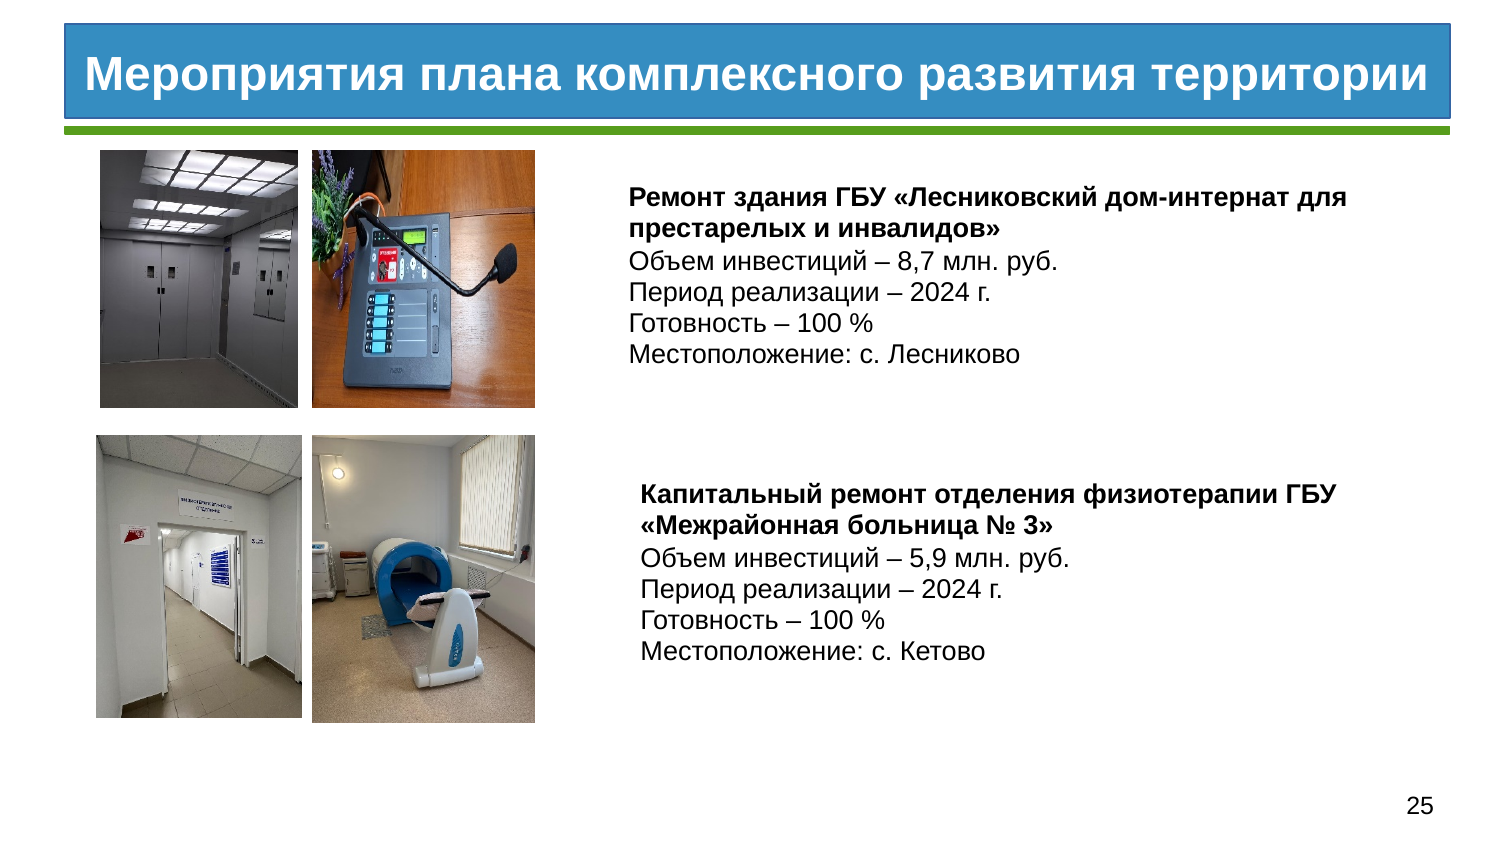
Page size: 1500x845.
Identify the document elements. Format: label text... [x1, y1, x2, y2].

picture [100, 150, 298, 409]
text_box [65, 126, 1450, 134]
text_box Мероприятия плана комплексного развития территории [65, 24, 1450, 119]
text_box Капитальный ремонт отделения физиотерапии ГБУ «Межрайонная больница № 3» Объем инвестиций – 5,9 млн. руб. Период реализации – 2024 г. Готовность – 100 % Местоположение: с. Кетово [626, 472, 1472, 703]
picture [312, 435, 536, 723]
picture [312, 150, 536, 409]
picture [96, 435, 302, 718]
text_box 25 [1393, 783, 1448, 826]
text_box Ремонт здания ГБУ «Лесниковский дом-интернат для престарелых и инвалидов» Объем инвестиций – 8,7 млн. руб. Период реализации – 2024 г. Готовность – 100 % Местоположение: с. Лесниково [615, 175, 1460, 406]
